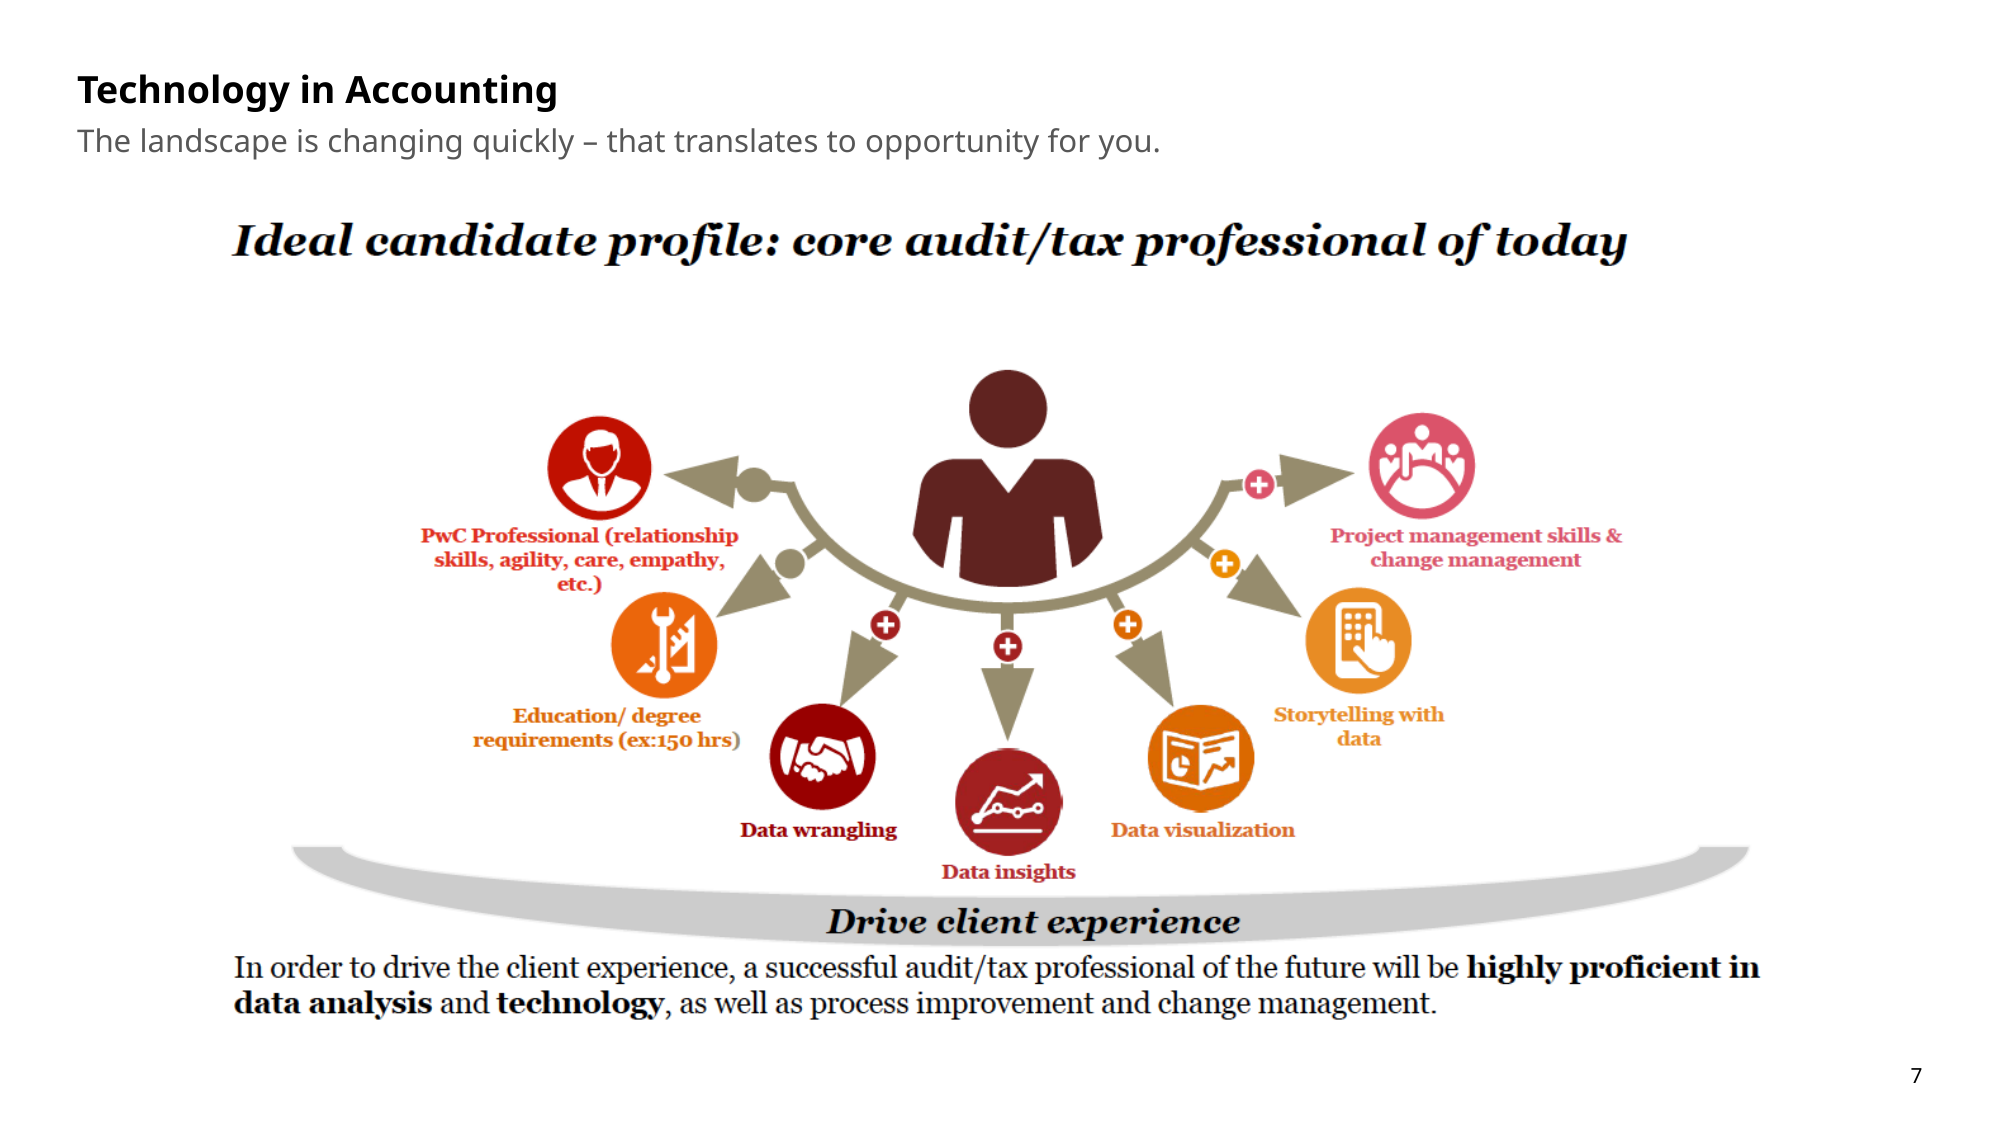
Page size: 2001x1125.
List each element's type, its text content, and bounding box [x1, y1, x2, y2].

picture [212, 212, 1788, 1027]
list The landscape is changing quickly – that translates to opportunity for you. [77, 121, 1923, 245]
title Technology in Accounting [77, 66, 1923, 121]
